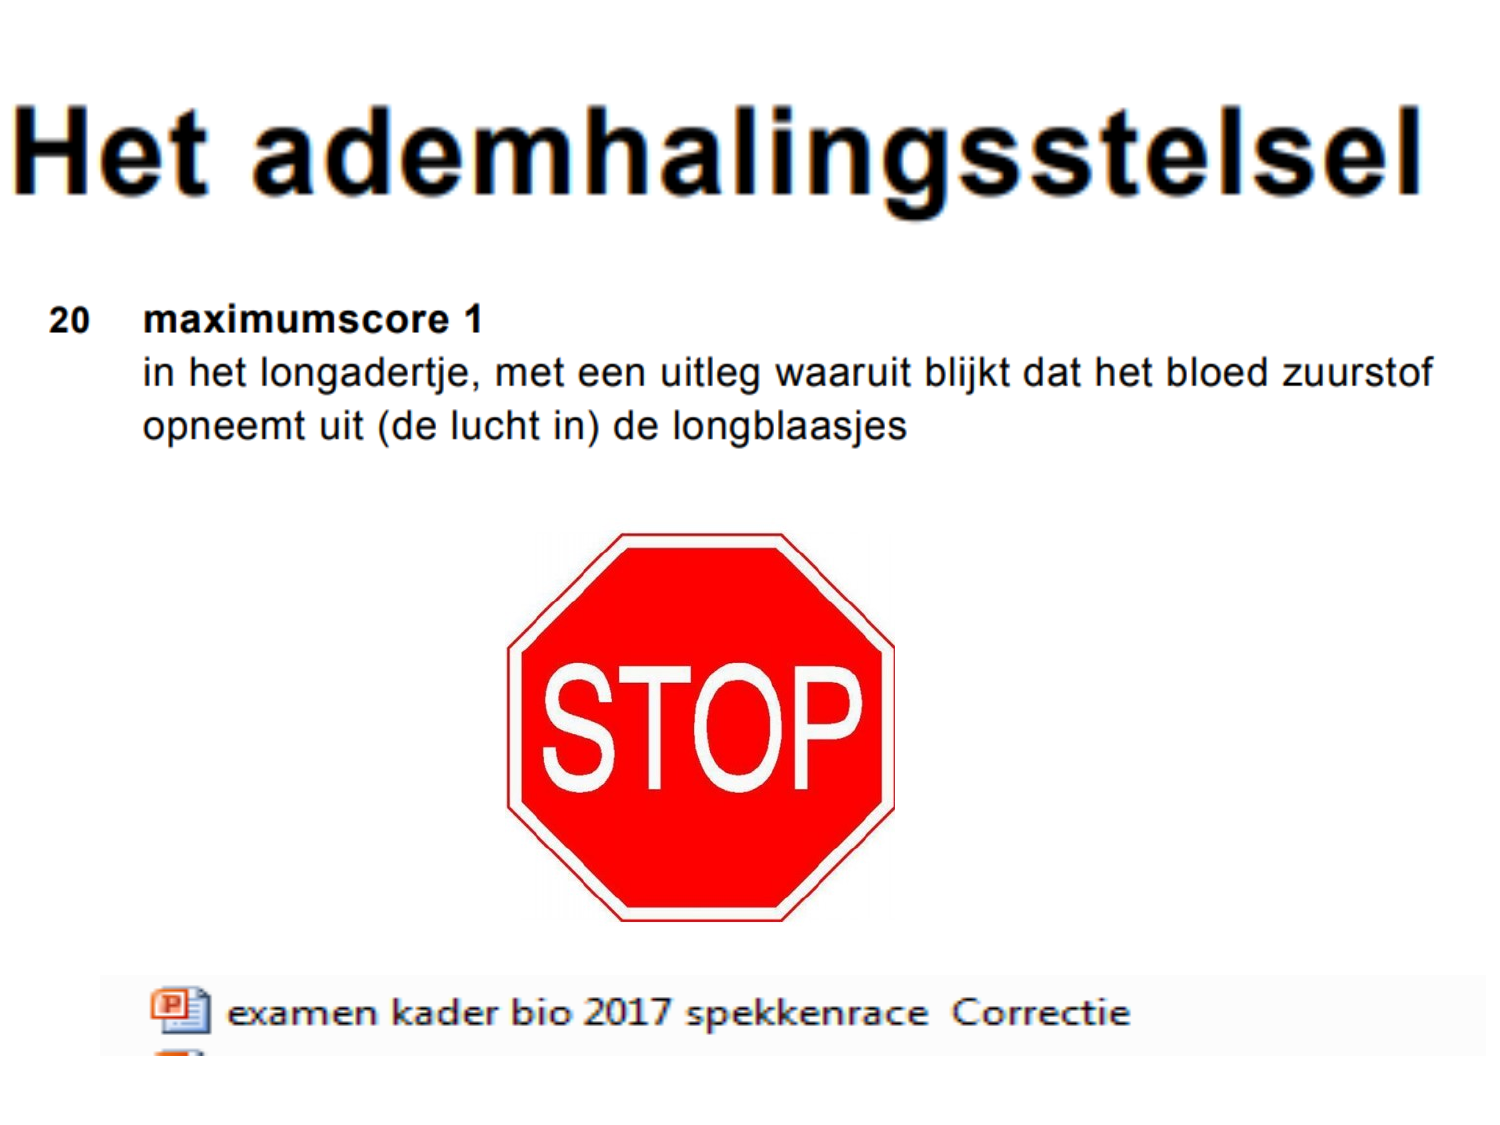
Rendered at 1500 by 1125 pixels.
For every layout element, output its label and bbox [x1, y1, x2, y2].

picture [100, 975, 1486, 1057]
picture [0, 54, 1500, 244]
picture [489, 503, 912, 947]
picture [9, 266, 1500, 477]
